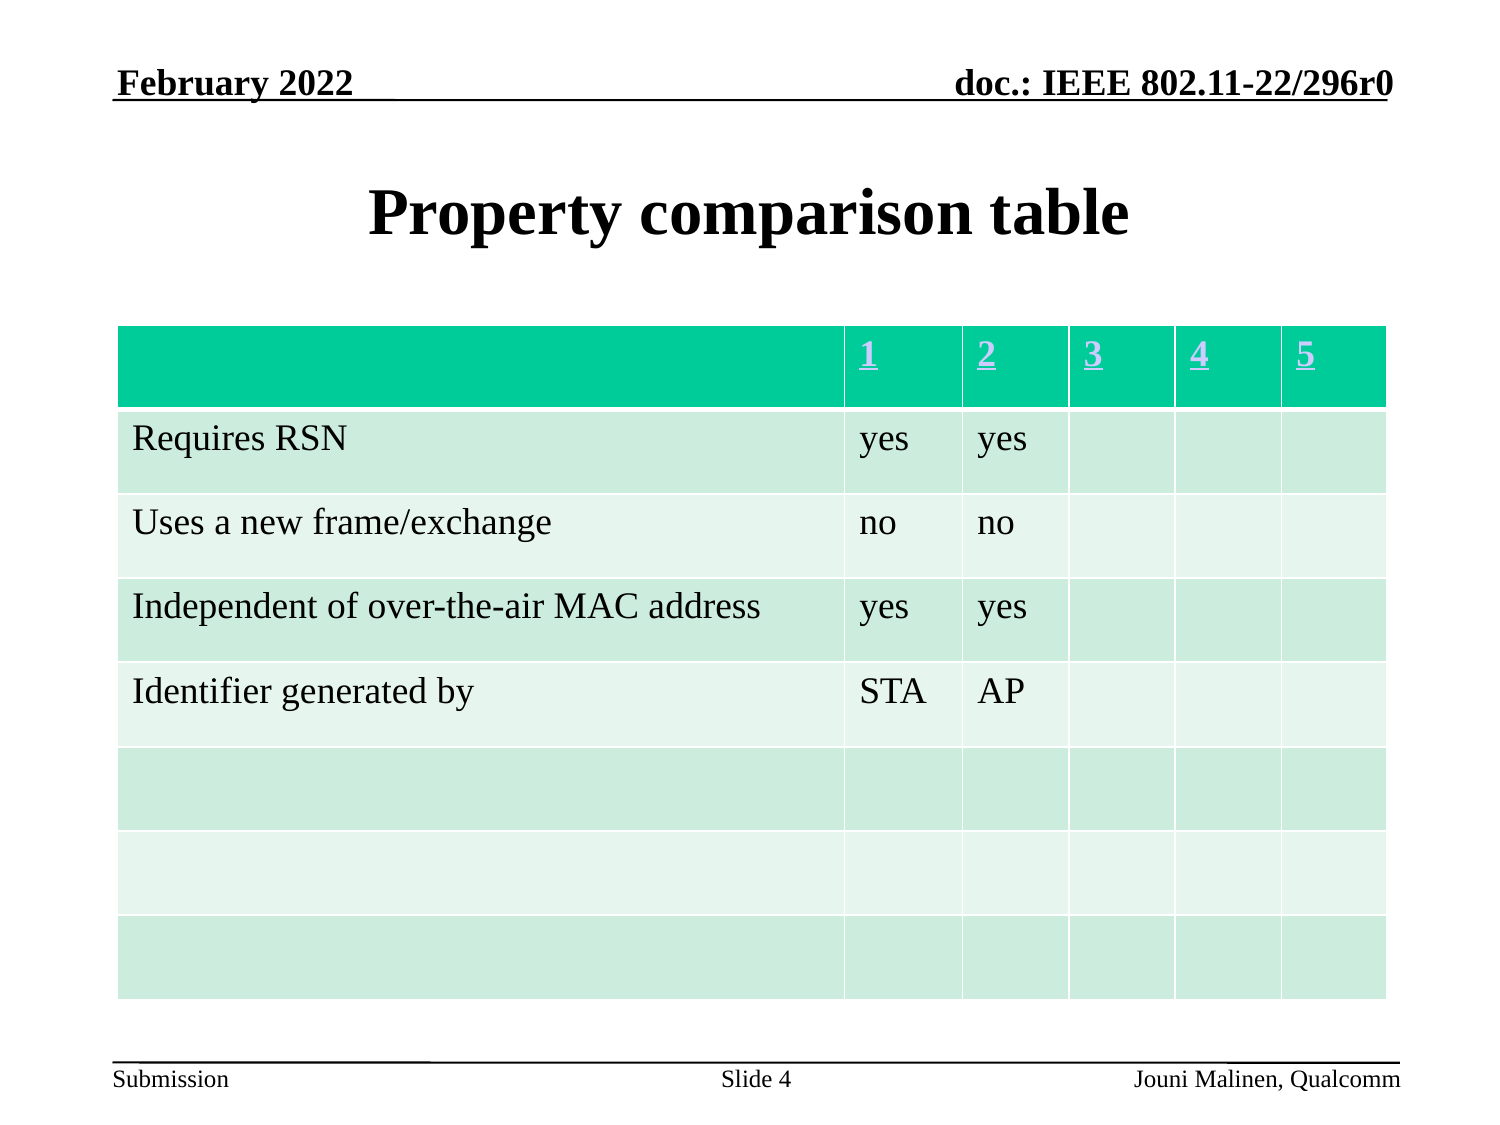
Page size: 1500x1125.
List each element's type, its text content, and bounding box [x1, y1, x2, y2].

table_header 5 [1282, 326, 1386, 407]
table_cell [845, 748, 962, 830]
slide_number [116, 58, 507, 104]
table_cell Uses a new frame/exchange [118, 495, 844, 577]
table_cell [1282, 916, 1386, 999]
table_cell no [845, 495, 962, 577]
table_cell [1176, 832, 1281, 914]
table_cell yes [845, 579, 962, 661]
table_cell [963, 916, 1068, 999]
table_cell [118, 832, 844, 914]
table_cell [1282, 748, 1386, 830]
table_cell [118, 916, 844, 999]
table_cell [1176, 412, 1281, 493]
table_header 4 [1176, 326, 1281, 407]
table_cell [118, 748, 844, 830]
table_cell yes [963, 412, 1068, 493]
table_cell [1070, 832, 1174, 914]
table_cell [1282, 495, 1386, 577]
table_cell [1176, 495, 1281, 577]
slide_number Slide 4 [712, 1061, 800, 1123]
table_cell [1282, 412, 1386, 493]
table_cell yes [963, 579, 1068, 661]
table_cell [1282, 832, 1386, 914]
table_cell Requires RSN [118, 412, 844, 493]
table_cell [1176, 748, 1281, 830]
table_cell AP [963, 663, 1068, 746]
table_header 1 [845, 326, 962, 407]
table_cell [1070, 495, 1174, 577]
table_header 2 [963, 326, 1068, 407]
table_cell [1070, 663, 1174, 746]
table_cell [1070, 412, 1174, 493]
table_cell STA [845, 663, 962, 746]
table_cell [1176, 916, 1281, 999]
table_cell [1176, 663, 1281, 746]
table_cell no [963, 495, 1068, 577]
table_cell [963, 832, 1068, 914]
table_cell yes [845, 412, 962, 493]
footer Jouni Malinen, Qualcomm [1031, 1061, 1402, 1093]
table_cell [845, 916, 962, 999]
table_cell [1070, 579, 1174, 661]
table_cell [1070, 748, 1174, 830]
table_cell [1070, 916, 1174, 999]
table_cell [963, 748, 1068, 830]
table_header [118, 326, 844, 407]
table_cell [845, 832, 962, 914]
table_cell [1282, 663, 1386, 746]
table_cell [1176, 579, 1281, 661]
table_header 3 [1070, 326, 1174, 407]
title Property comparison table [112, 111, 1388, 303]
table_cell Independent of over-the-air MAC address [118, 579, 844, 661]
table_cell [1282, 579, 1386, 661]
table_cell Identifier generated by [118, 663, 844, 746]
